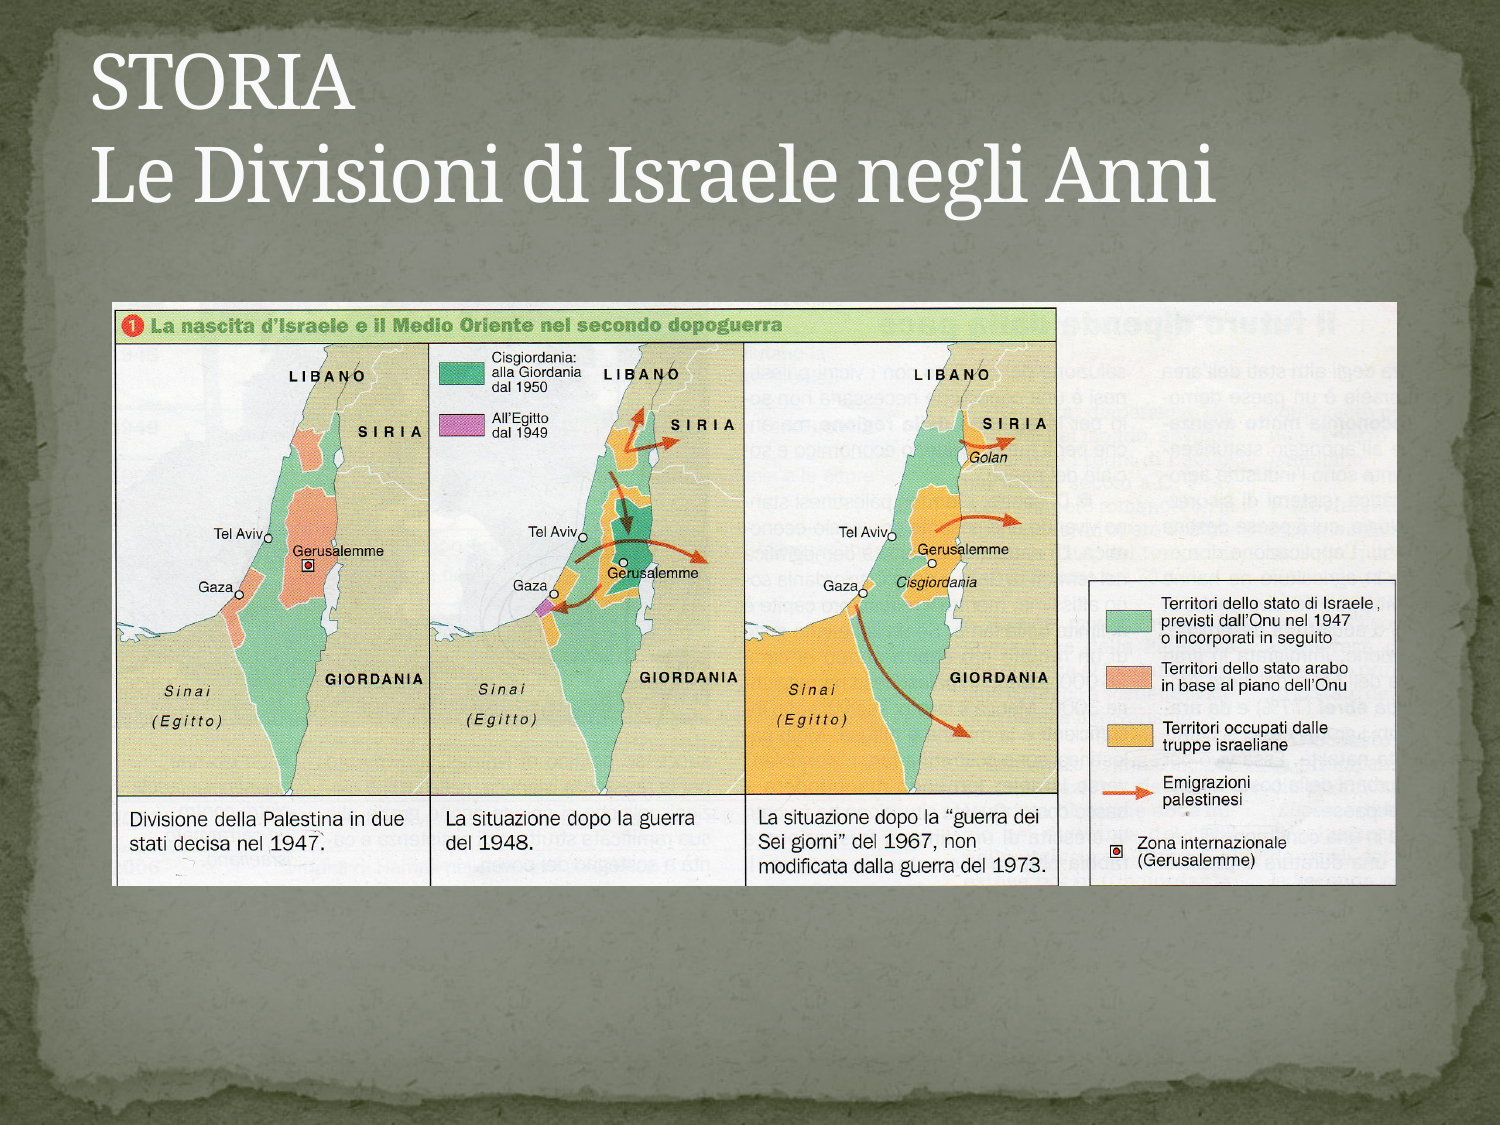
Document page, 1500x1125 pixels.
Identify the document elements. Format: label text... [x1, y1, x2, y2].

title STORIA Le Divisioni di Israele negli Anni [74, 24, 1425, 225]
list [113, 303, 1398, 887]
